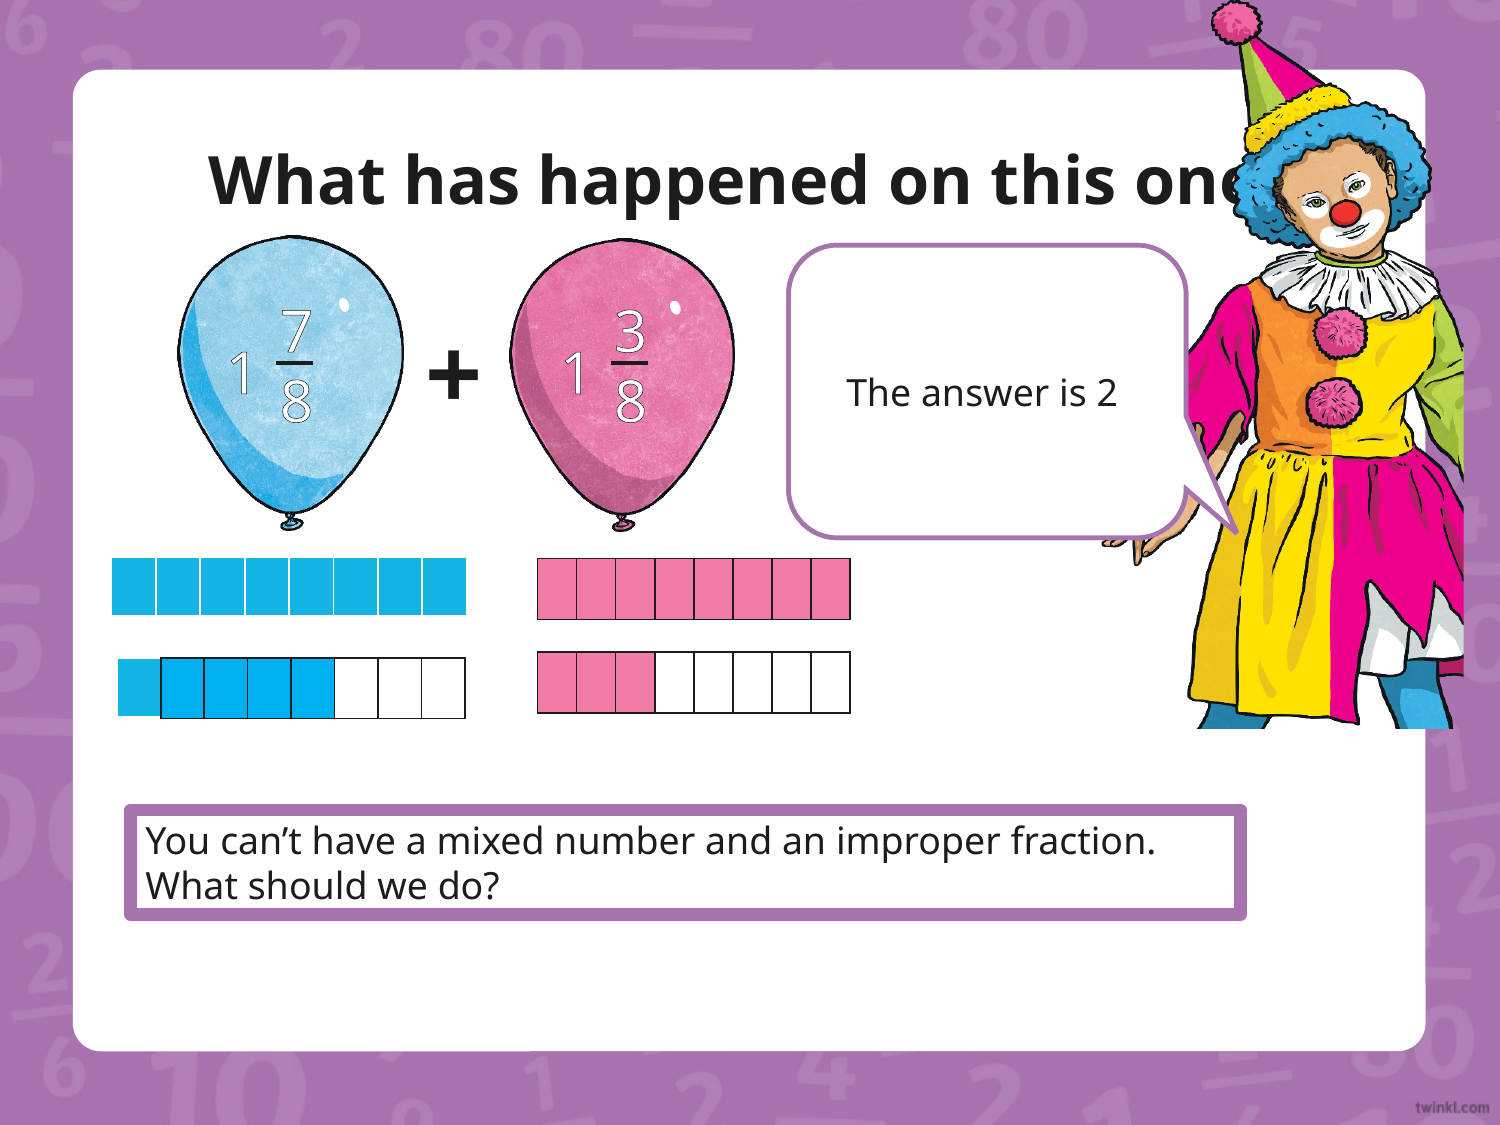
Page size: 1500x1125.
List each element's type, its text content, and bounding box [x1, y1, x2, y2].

table_header [290, 558, 333, 615]
table_header [734, 653, 771, 712]
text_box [177, 235, 404, 531]
table_header [695, 653, 732, 712]
table_header [246, 558, 288, 615]
picture [0, 0, 1500, 1125]
table_header [538, 653, 576, 712]
table_header [812, 653, 849, 712]
table_header [656, 559, 693, 619]
table_header [248, 659, 290, 718]
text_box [509, 238, 735, 532]
table_header [616, 653, 654, 712]
table_header [734, 559, 771, 619]
table_header [335, 659, 377, 718]
table_header [812, 559, 849, 619]
table_header [162, 659, 203, 718]
table_header [292, 659, 334, 718]
text_box You can’t have a mixed number and an improper fraction. What should we do? [130, 809, 1241, 915]
table_header [656, 653, 693, 712]
table_header [157, 558, 199, 615]
text_box What has happened on this one? [208, 137, 1044, 218]
table_header [205, 659, 247, 718]
table_header [577, 559, 615, 619]
table_header [538, 559, 576, 619]
table_header [334, 558, 377, 615]
table_header [379, 558, 421, 615]
text_box + [410, 302, 498, 438]
table_header [695, 559, 732, 619]
table_header [112, 558, 155, 615]
table_header [773, 559, 810, 619]
table_header [423, 558, 466, 615]
table_header [616, 559, 654, 619]
table_header [379, 659, 421, 718]
table_header [118, 659, 160, 716]
table_header [773, 653, 810, 712]
table_header [422, 659, 464, 718]
table_header [577, 653, 615, 712]
table_header [201, 558, 244, 615]
